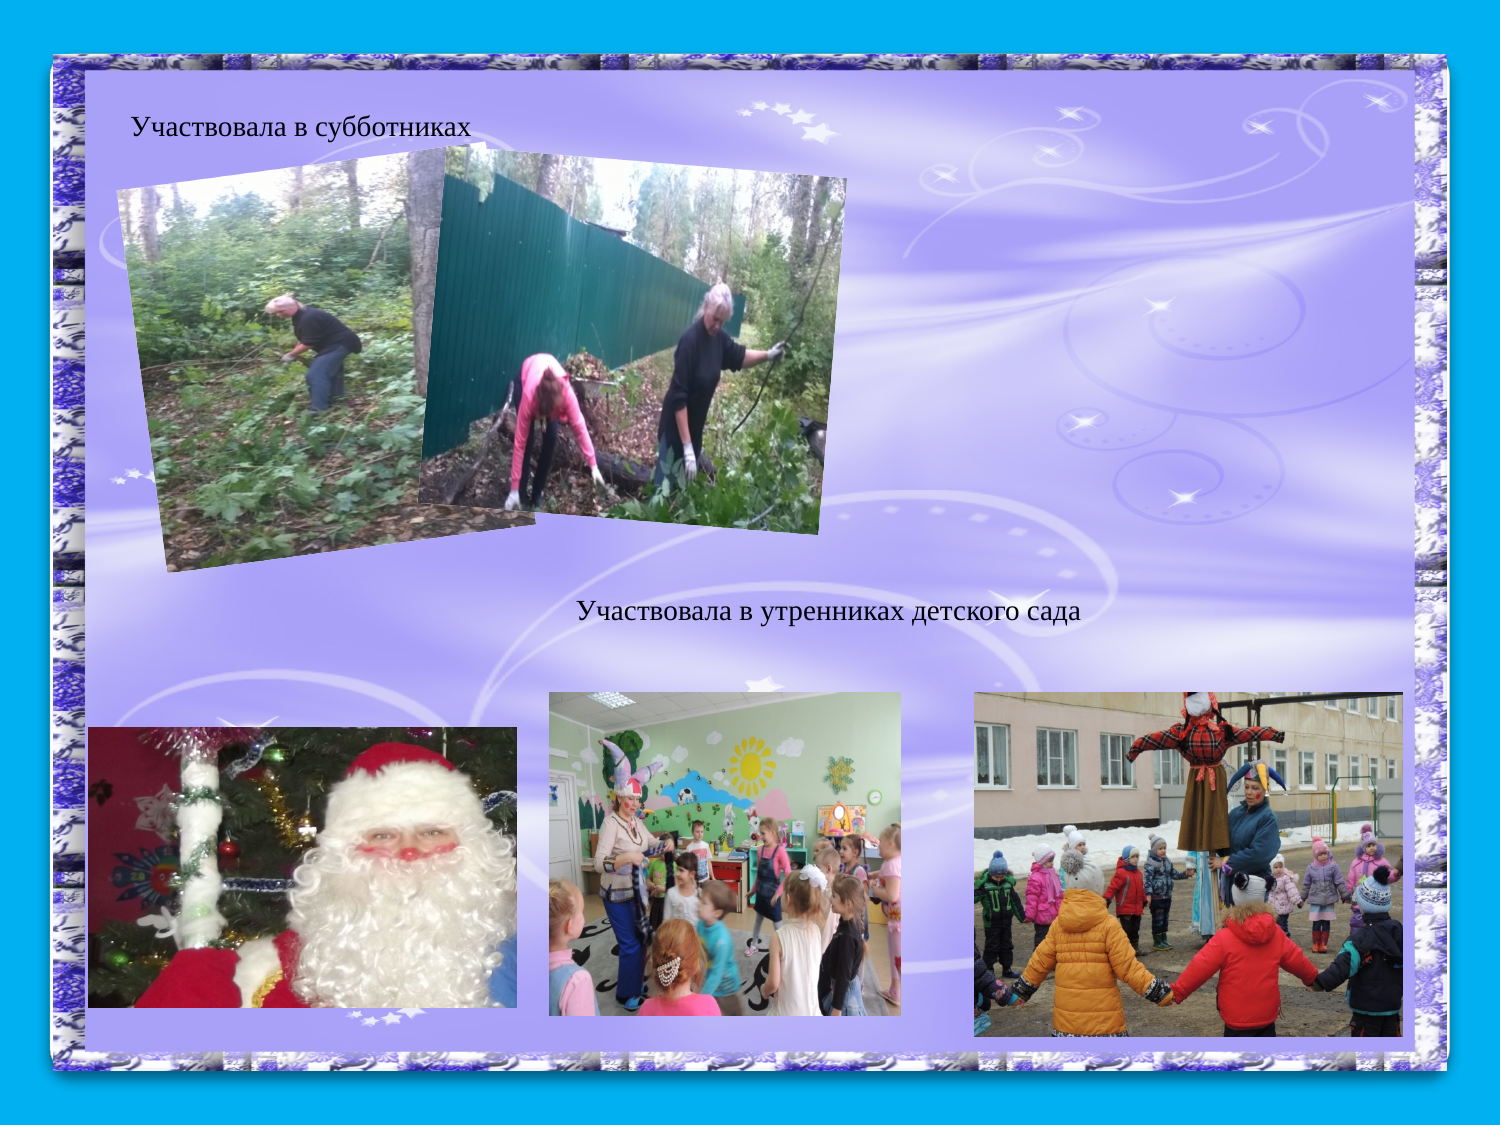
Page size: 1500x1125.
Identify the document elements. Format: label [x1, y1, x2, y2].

picture [52, 54, 1448, 1070]
